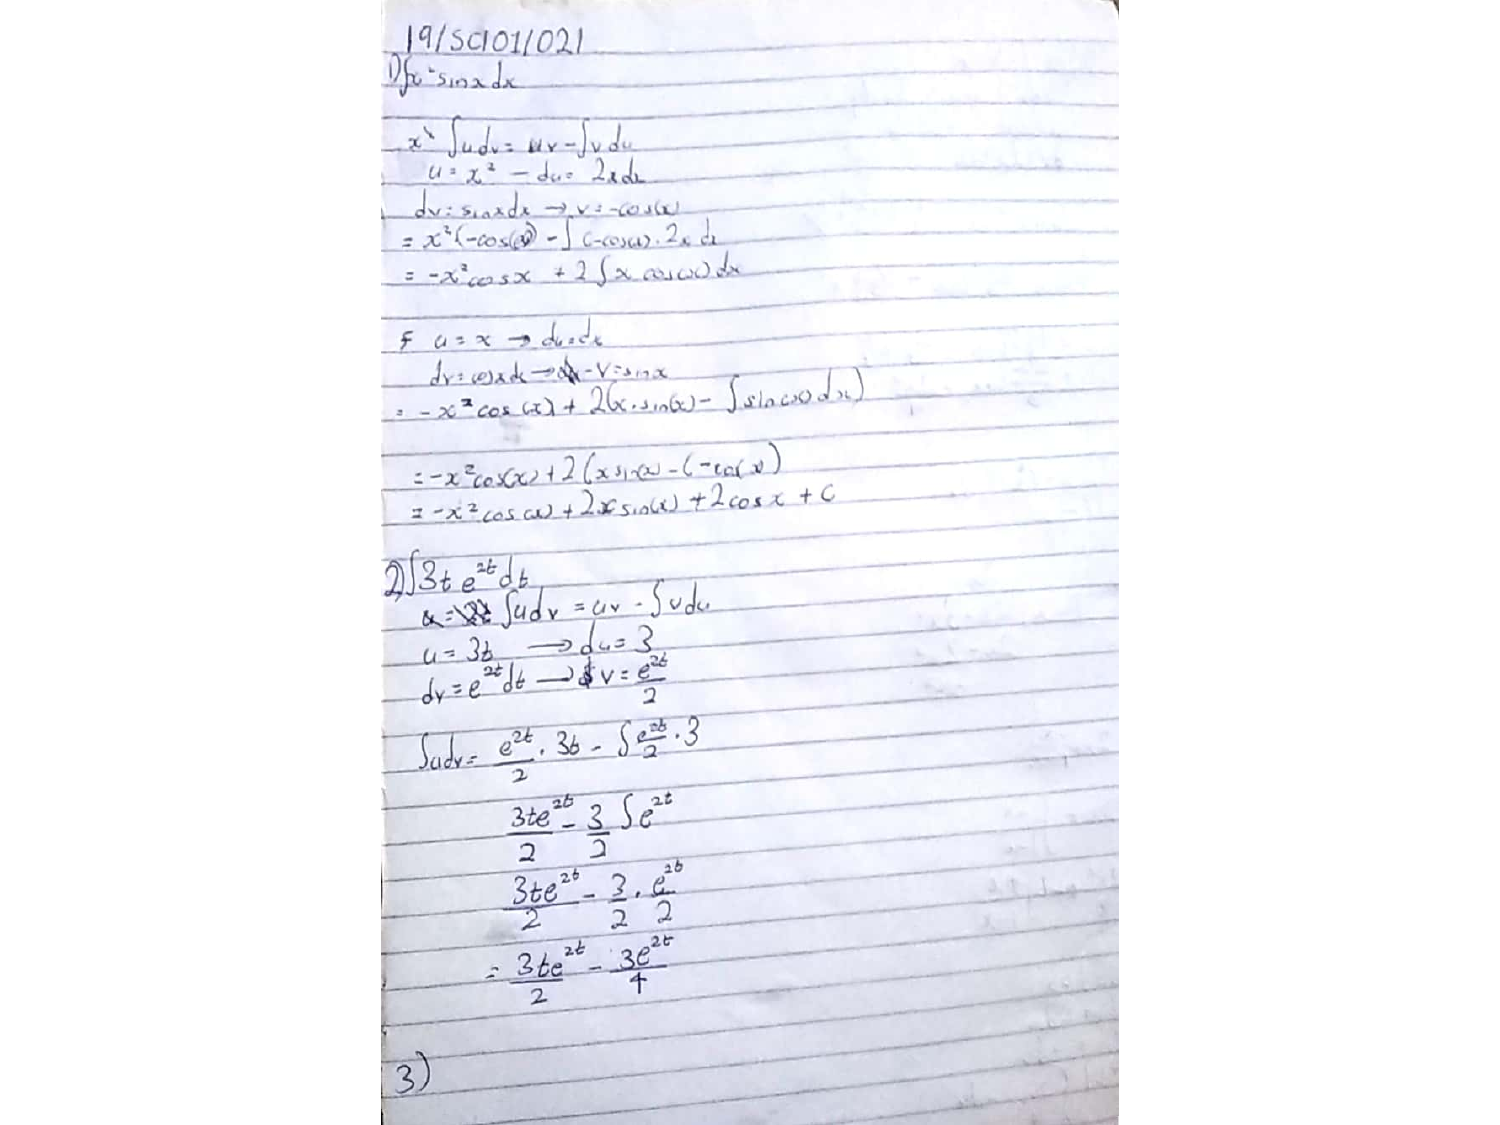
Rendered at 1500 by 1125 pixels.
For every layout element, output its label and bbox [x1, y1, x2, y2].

picture [381, 0, 1119, 1125]
